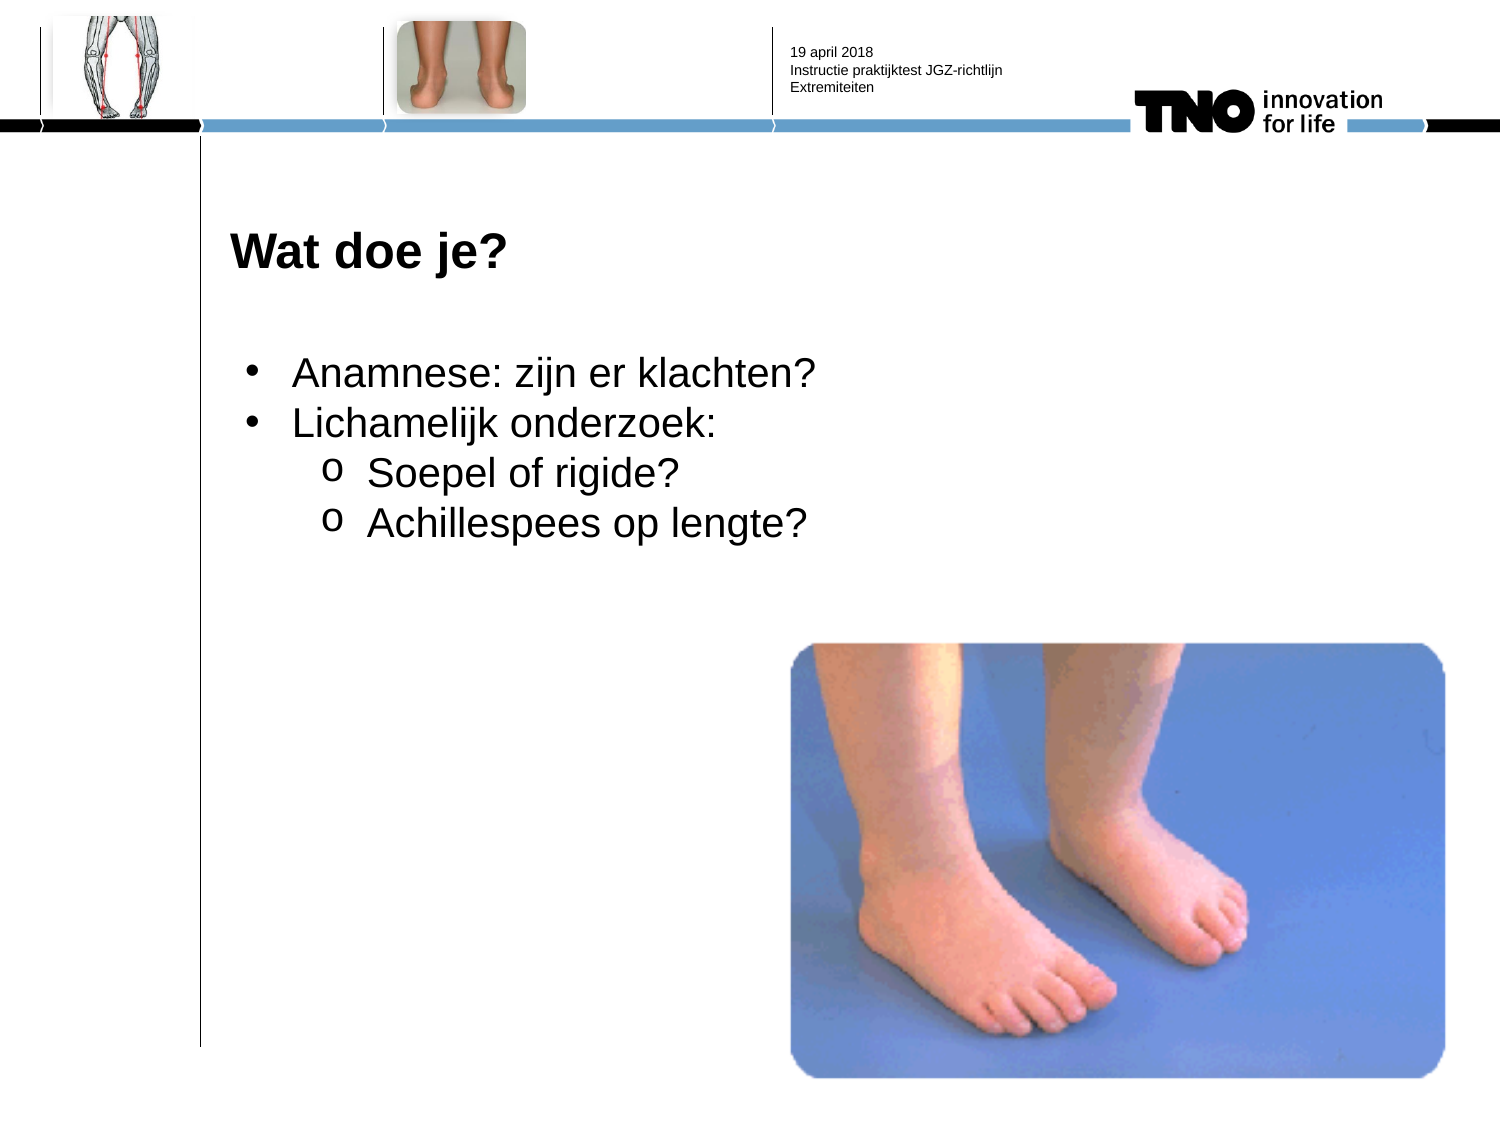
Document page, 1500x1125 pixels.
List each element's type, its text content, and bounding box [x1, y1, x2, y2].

footer Instructie praktijktest JGZ-richtlijn Extremiteiten [790, 60, 1086, 79]
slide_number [790, 43, 1086, 60]
text_box Anamnese: zijn er klachten? Lichamelijk onderzoek: Soepel of rigide? Achillespees op lengte? [230, 338, 1329, 554]
title Wat doe je? [230, 220, 1424, 339]
picture [786, 641, 1449, 1083]
picture [0, 16, 1500, 133]
